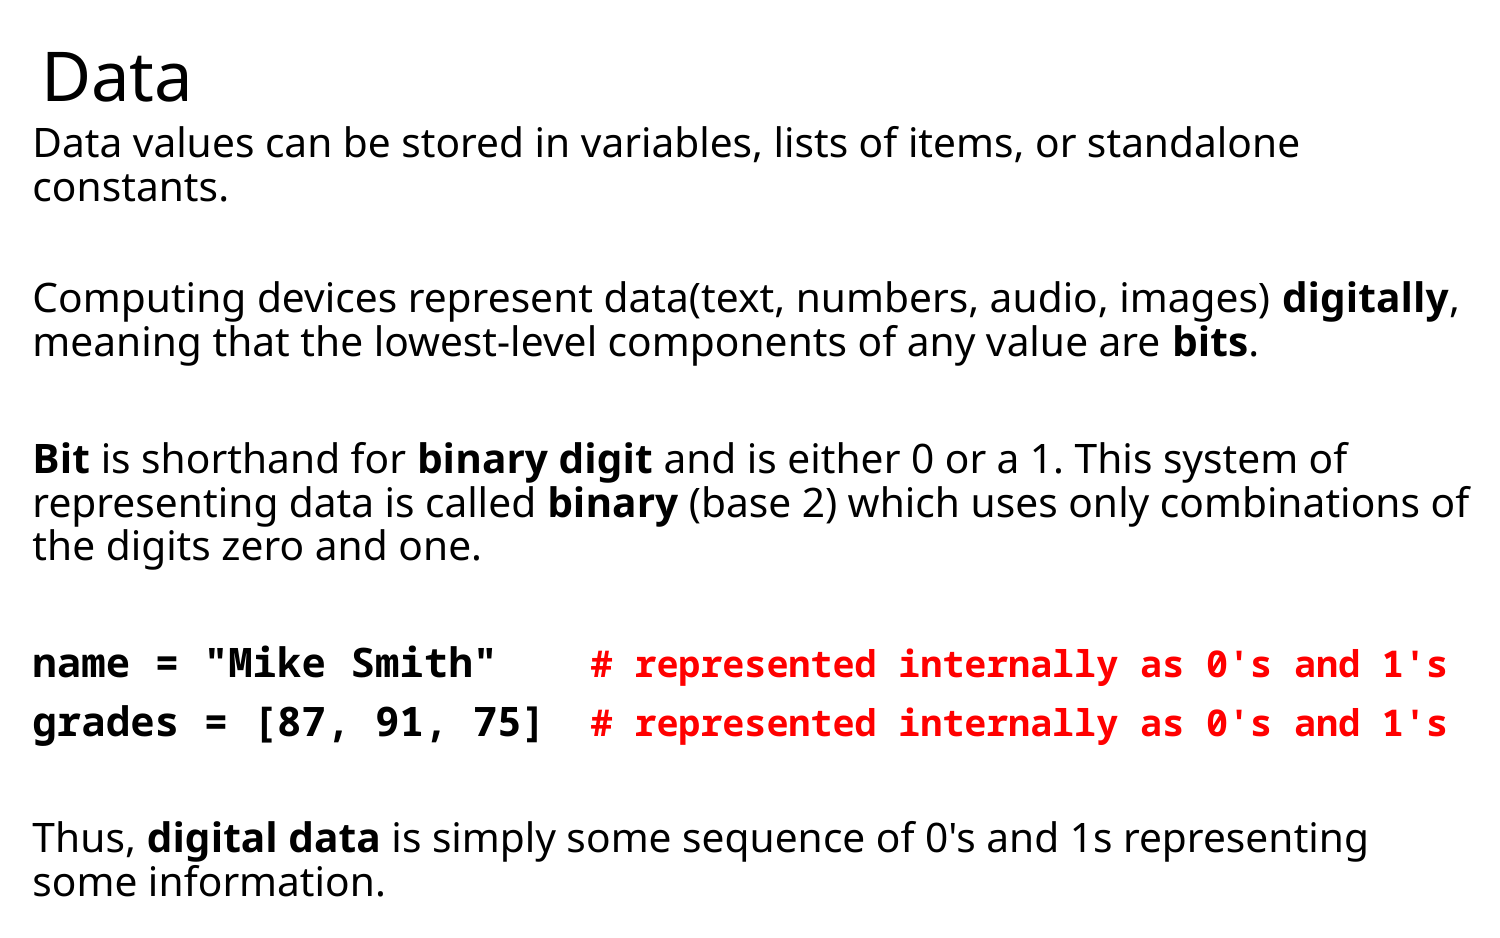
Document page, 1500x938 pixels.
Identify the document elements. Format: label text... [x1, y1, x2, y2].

list Data values can be stored in variables, lists of items, or standalone constants. Computing devices represent data(text, numbers, audio, images) digitally, meaning that the lowest-level components of any value are bits. Bit is shorthand for binary digit and is either 0 or a 1. This system of representing data is called binary (base 2) which uses only combinations of the digits zero and one. name = "Mike Smith" # represented internally as 0's and 1's grades = [87, 91, 75] # represented internally as 0's and 1's Thus, digital data is simply some sequence of 0's and 1s representing some information. [17, 114, 1492, 924]
title Data [26, 29, 1320, 114]
